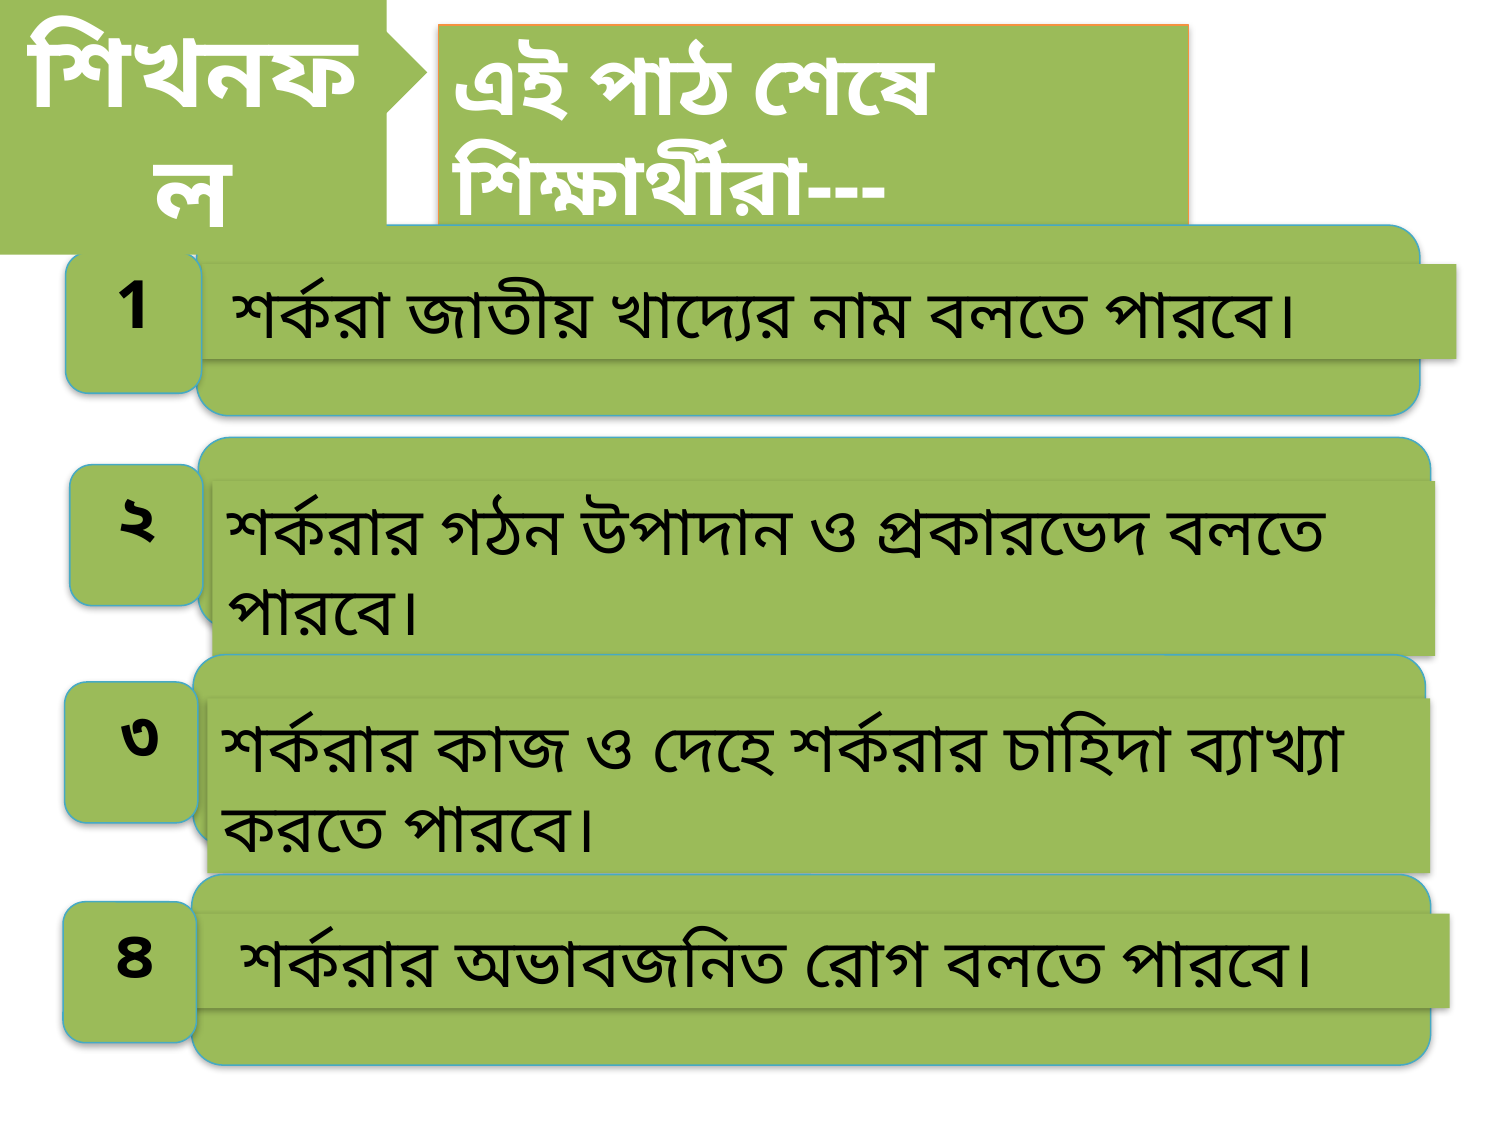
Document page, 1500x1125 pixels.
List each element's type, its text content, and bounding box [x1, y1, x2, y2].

text_box এই পাঠ শেষে শিক্ষার্থীরা--- [438, 24, 1189, 222]
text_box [69, 437, 1436, 629]
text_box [64, 654, 1431, 872]
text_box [65, 224, 1457, 416]
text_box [0, 0, 428, 146]
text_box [62, 874, 1450, 1066]
